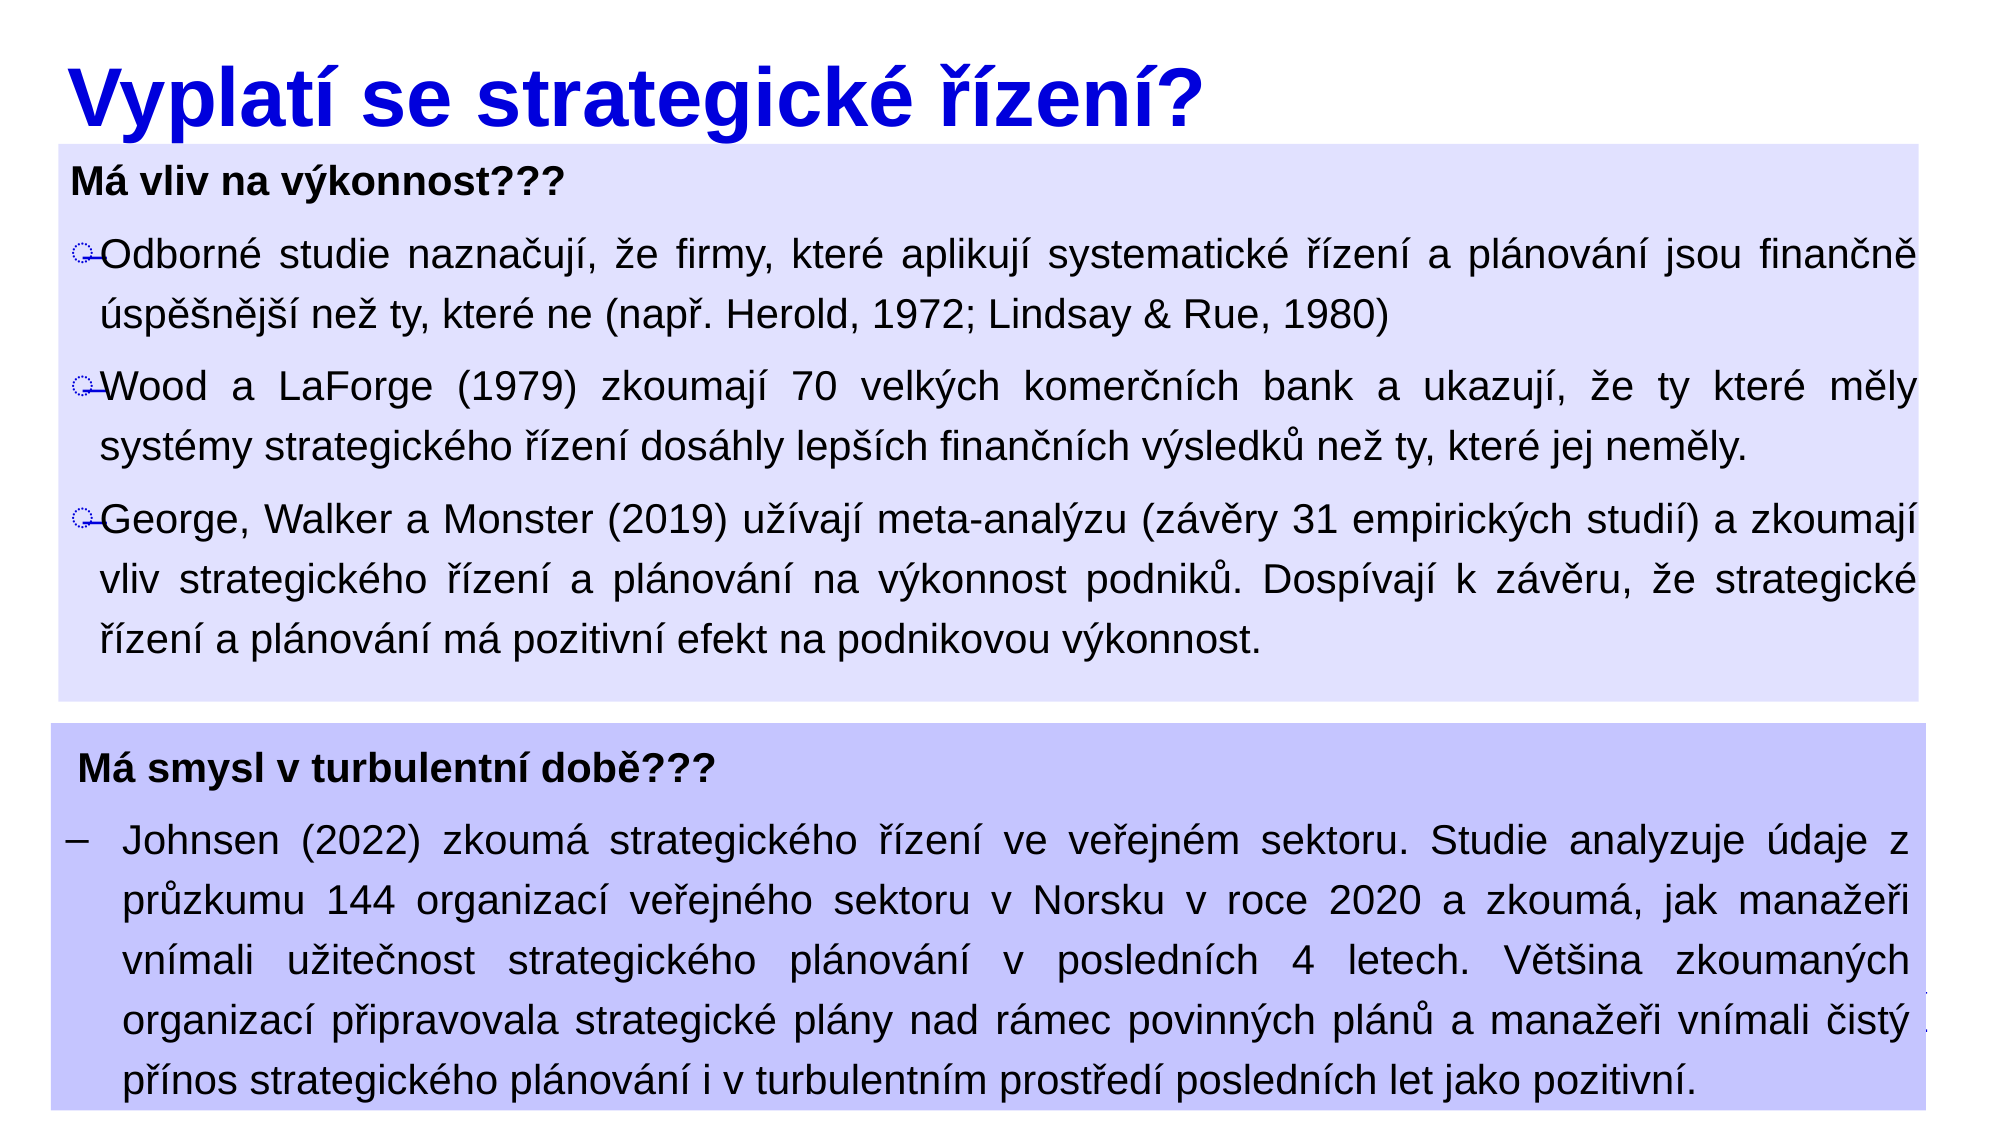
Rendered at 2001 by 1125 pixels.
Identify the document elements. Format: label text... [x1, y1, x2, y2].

title Vyplatí se strategické řízení? [58, 59, 1451, 143]
text_box Má smysl v turbulentní době??? Johnsen (2022) zkoumá strategického řízení ve veřejném sektoru. Studie analyzuje údaje z průzkumu 144 organizací veřejného sektoru v Norsku v roce 2020 a zkoumá, jak manažeři vnímali užitečnost strategického plánování v posledních 4 letech. Většina zkoumaných organizací připravovala strategické plány nad rámec povinných plánů a manažeři vnímali čistý přínos strategického plánování i v turbulentním prostředí posledních let jako pozitivní. [50, 723, 1926, 1111]
list Má vliv na výkonnost??? Odborné studie naznačují, že firmy, které aplikují systematické řízení a plánování jsou finančně úspěšnější než ty, které ne (např. Herold, 1972; Lindsay & Rue, 1980) Wood a LaForge (1979) zkoumají 70 velkých komerčních bank a ukazují, že ty které měly systémy strategického řízení dosáhly lepších finančních výsledků než ty, které jej neměly. George, Walker a Monster (2019) užívají meta-analýzu (závěry 31 empirických studií) a zkoumají vliv strategického řízení a plánování na výkonnost podniků. Dospívají k závěru, že strategické řízení a plánování má pozitivní efekt na podnikovou výkonnost. [58, 143, 1919, 702]
